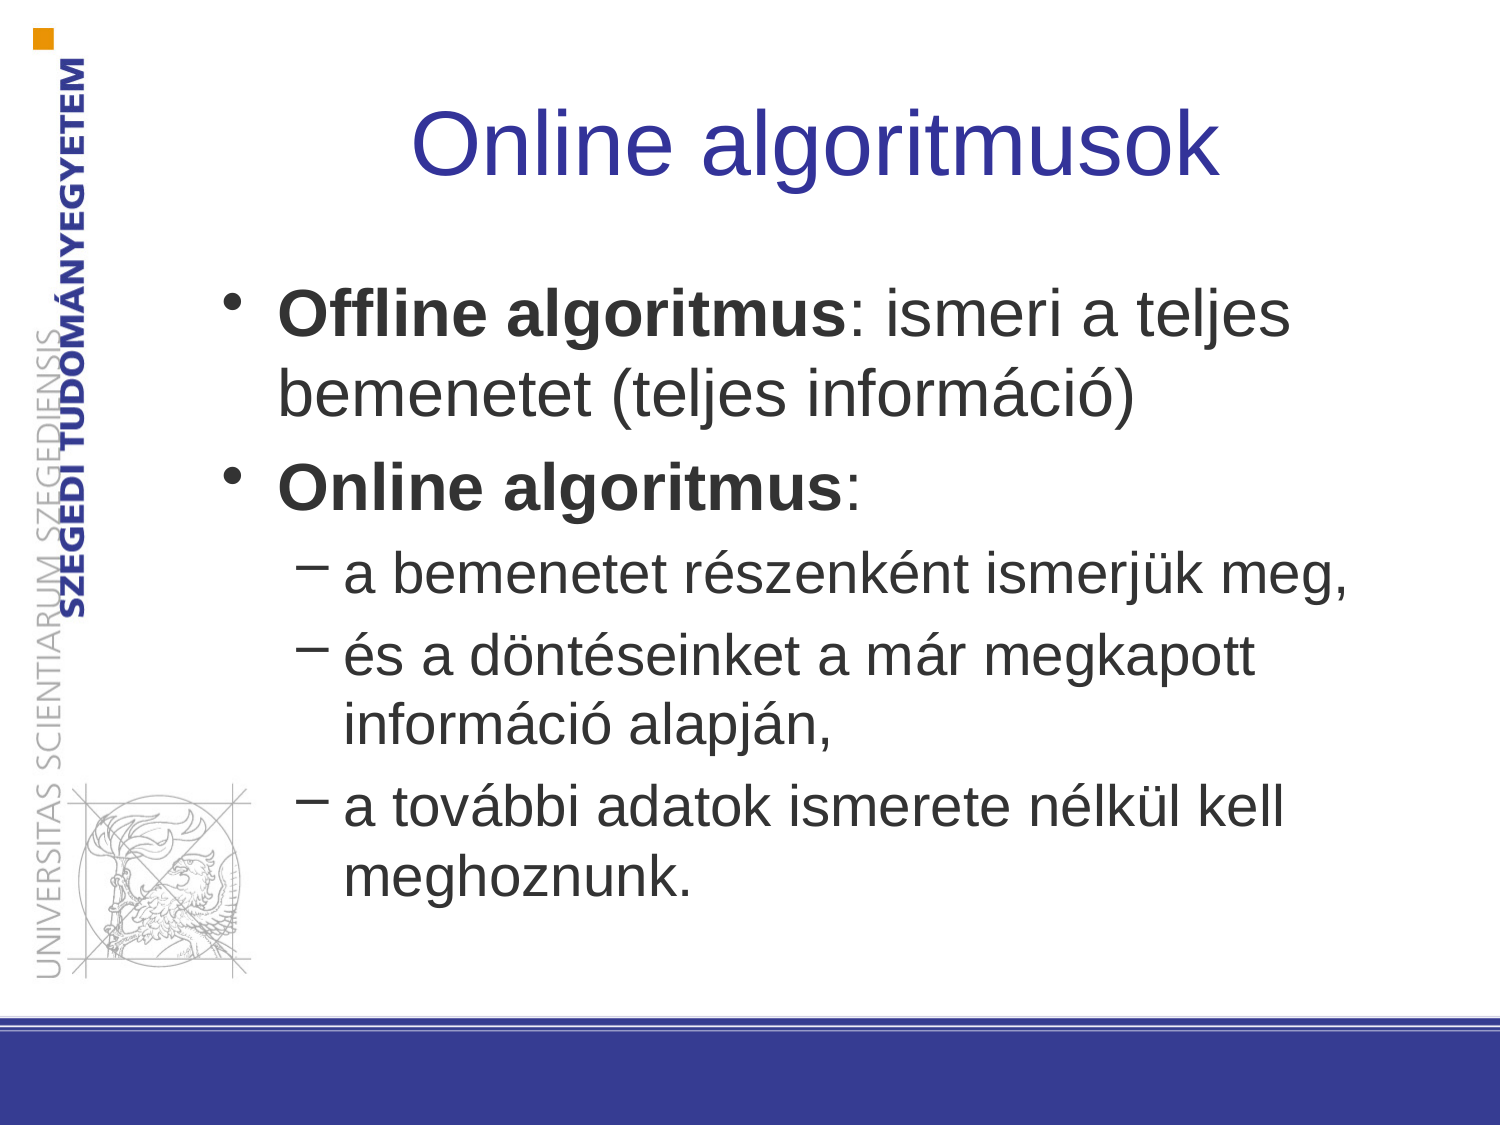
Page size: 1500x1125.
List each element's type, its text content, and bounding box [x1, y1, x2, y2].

list Offline algoritmus: ismeri a teljes bemenetet (teljes információ) Online algoritmus: a bemenetet részenként ismerjük meg, és a döntéseinket a már megkapott információ alapján, a további adatok ismerete nélkül kell meghoznunk. [206, 262, 1425, 977]
picture [0, 0, 1500, 1125]
title Online algoritmusok [206, 45, 1425, 233]
